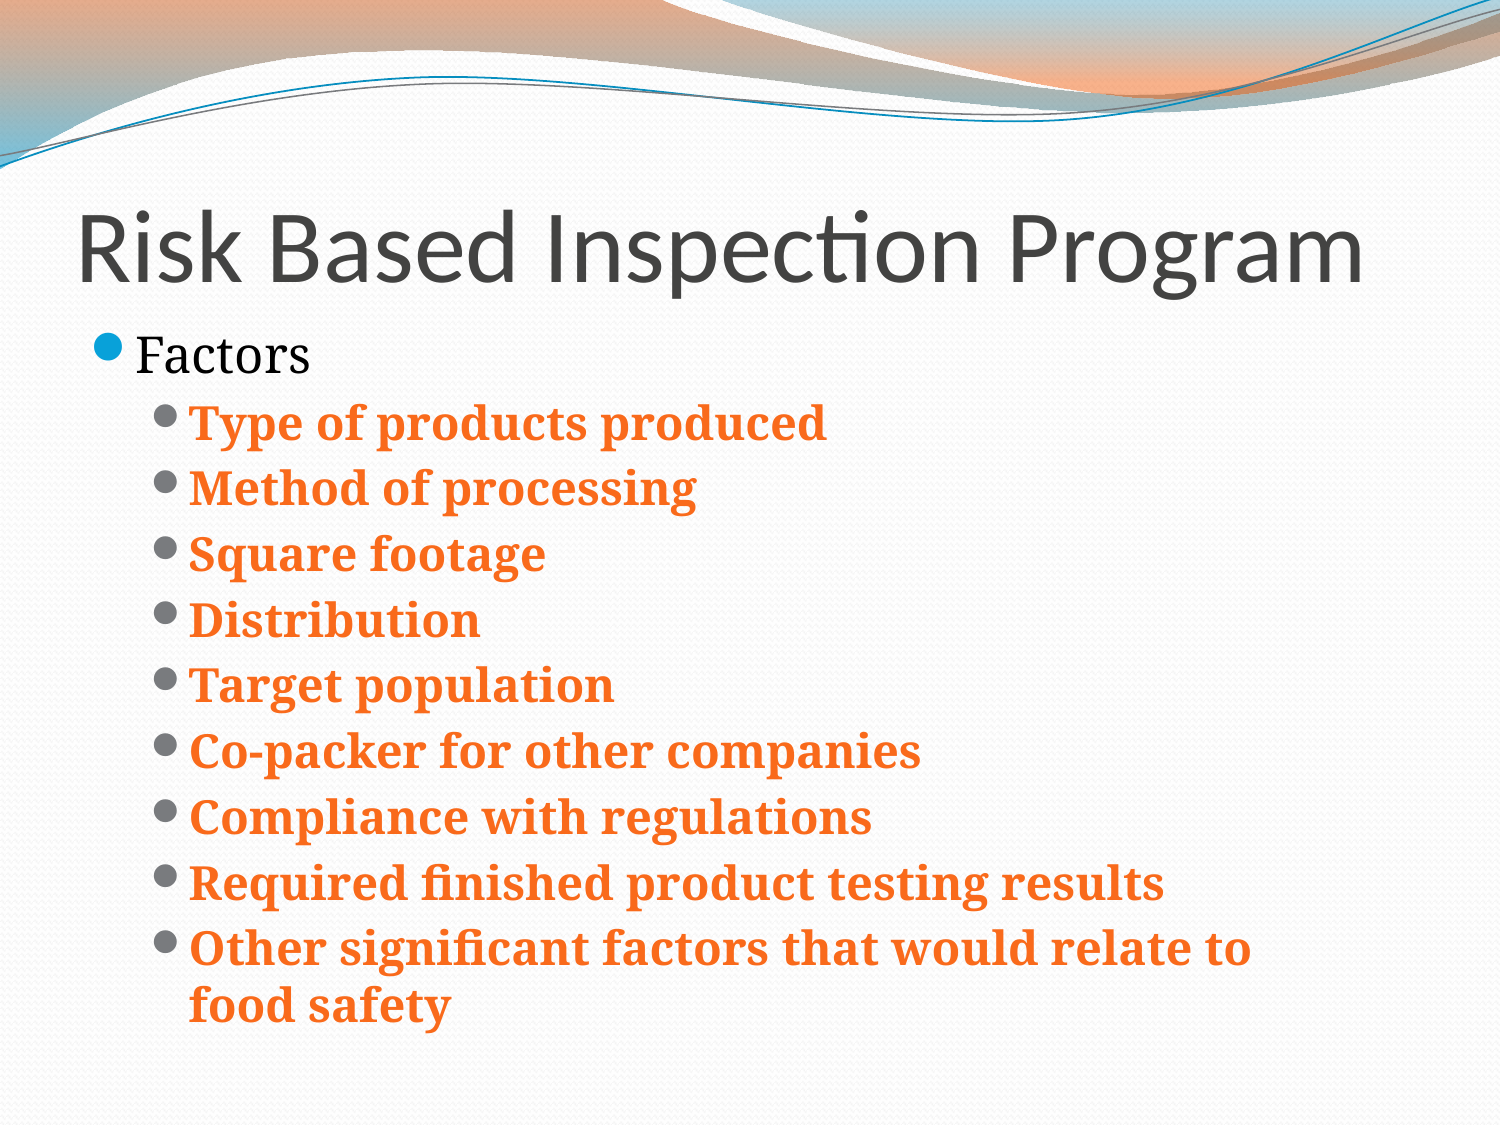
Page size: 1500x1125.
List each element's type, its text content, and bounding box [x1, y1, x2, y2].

title Risk Based Inspection Program [75, 115, 1425, 304]
list Factors Type of products produced Method of processing Square footage Distribution Target population Co-packer for other companies Compliance with regulations Required finished product testing results Other significant factors that would relate to food safety [75, 315, 1363, 1043]
